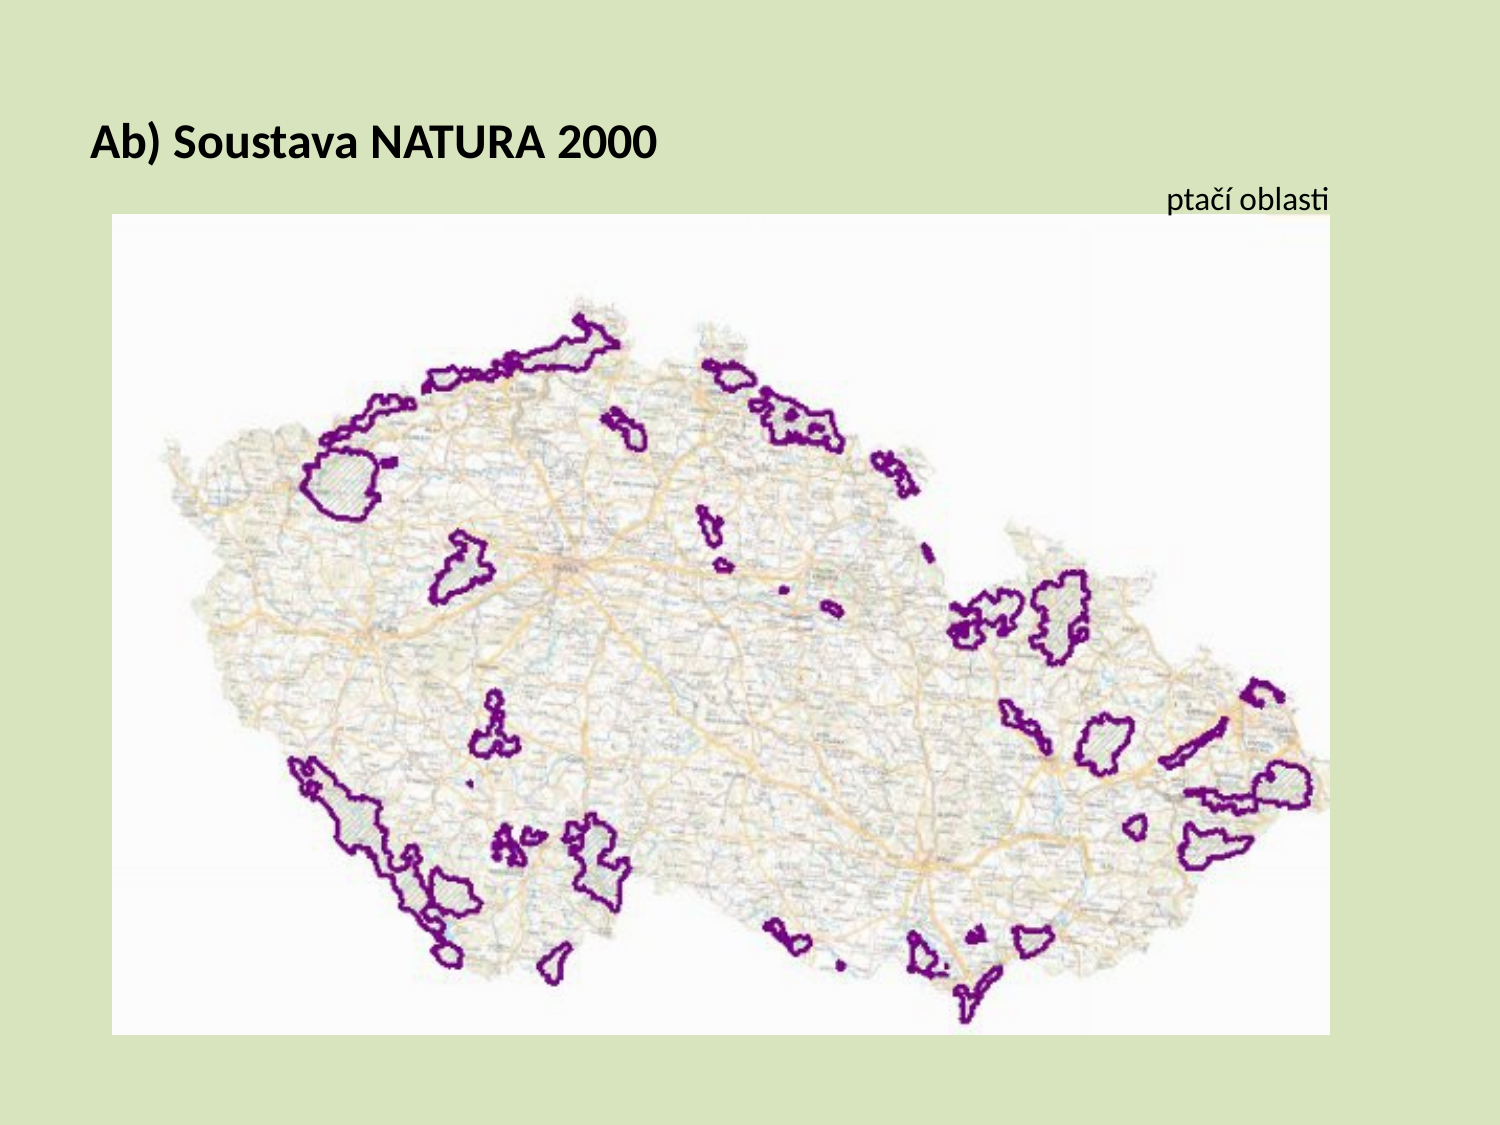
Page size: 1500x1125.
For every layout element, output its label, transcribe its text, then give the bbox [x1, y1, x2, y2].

title Ab) Soustava NATURA 2000 [75, 45, 1425, 233]
text_box ptačí oblasti [1151, 169, 1500, 225]
picture [111, 214, 1331, 1036]
